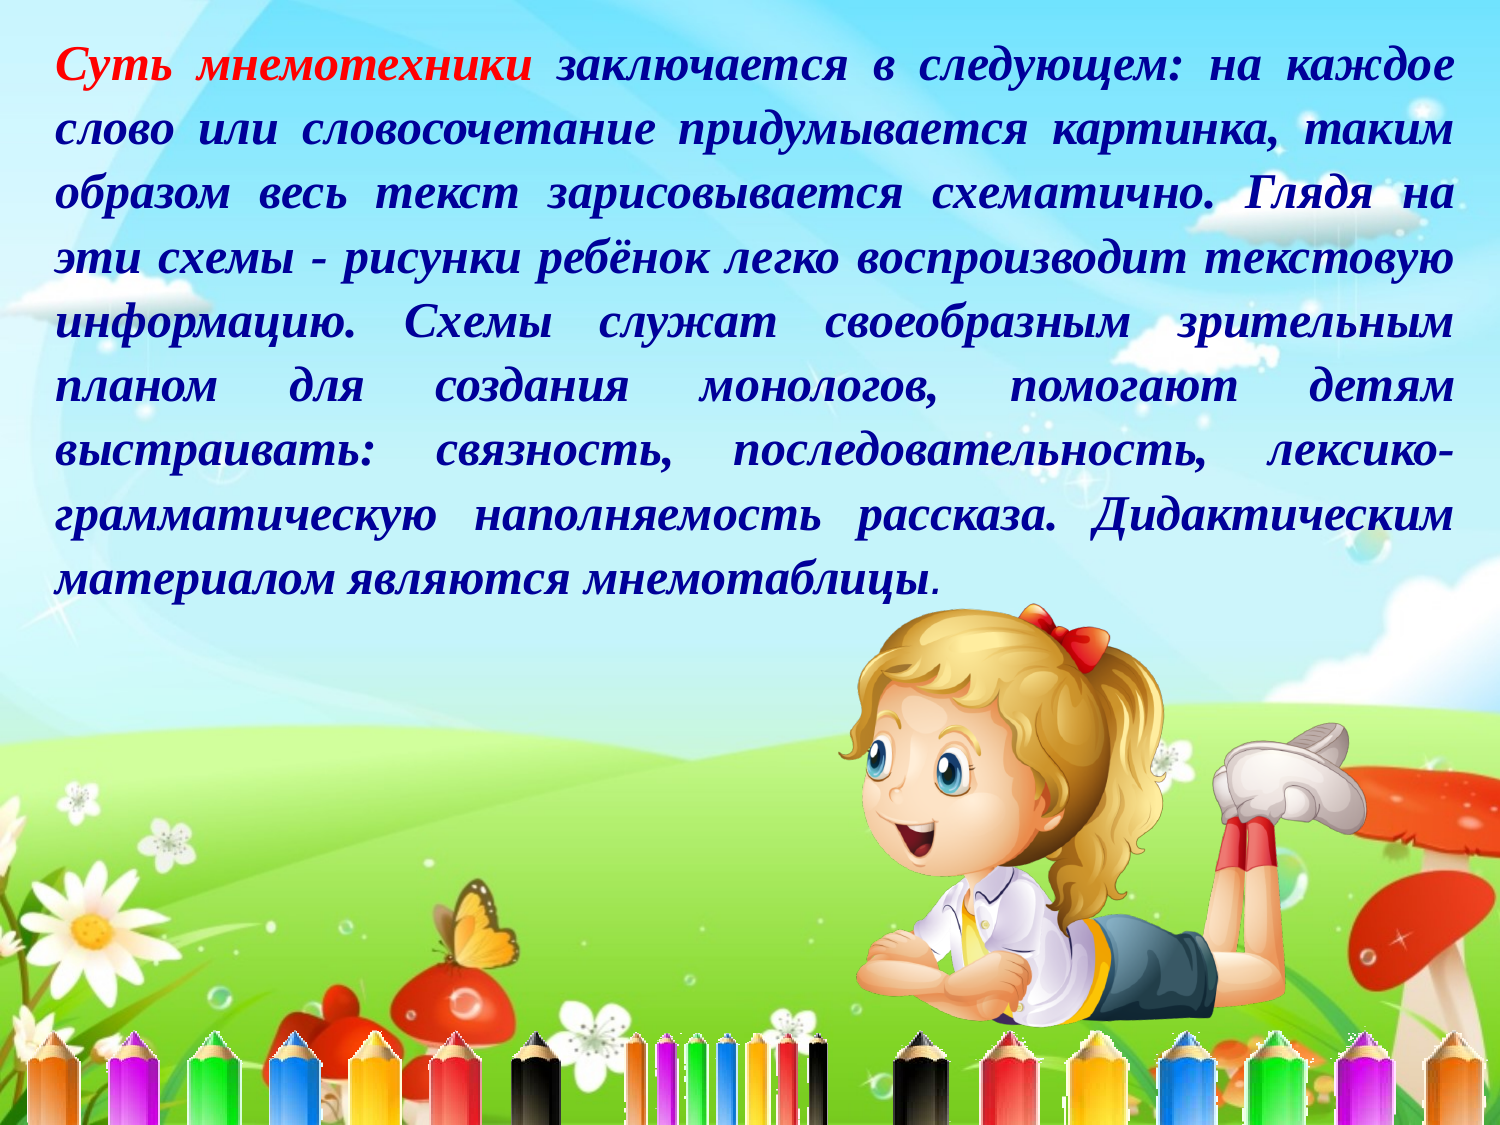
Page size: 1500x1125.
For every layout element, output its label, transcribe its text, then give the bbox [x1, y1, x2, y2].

picture [0, 0, 1500, 1125]
text_box Суть мнемотехники заключается в следующем: на каждое слово или словосочетание придумывается картинка, таким образом весь текст зарисовывается схематично. Глядя на эти схемы - рисунки ребёнок легко воспроизводит текстовую информацию. Схемы служат своеобразным зрительным планом для создания монологов, помогают детям выстраивать: связность, последовательность, лексико-грамматическую наполняемость рассказа. Дидактическим материалом являются мнемотаблицы. [41, 19, 1471, 612]
